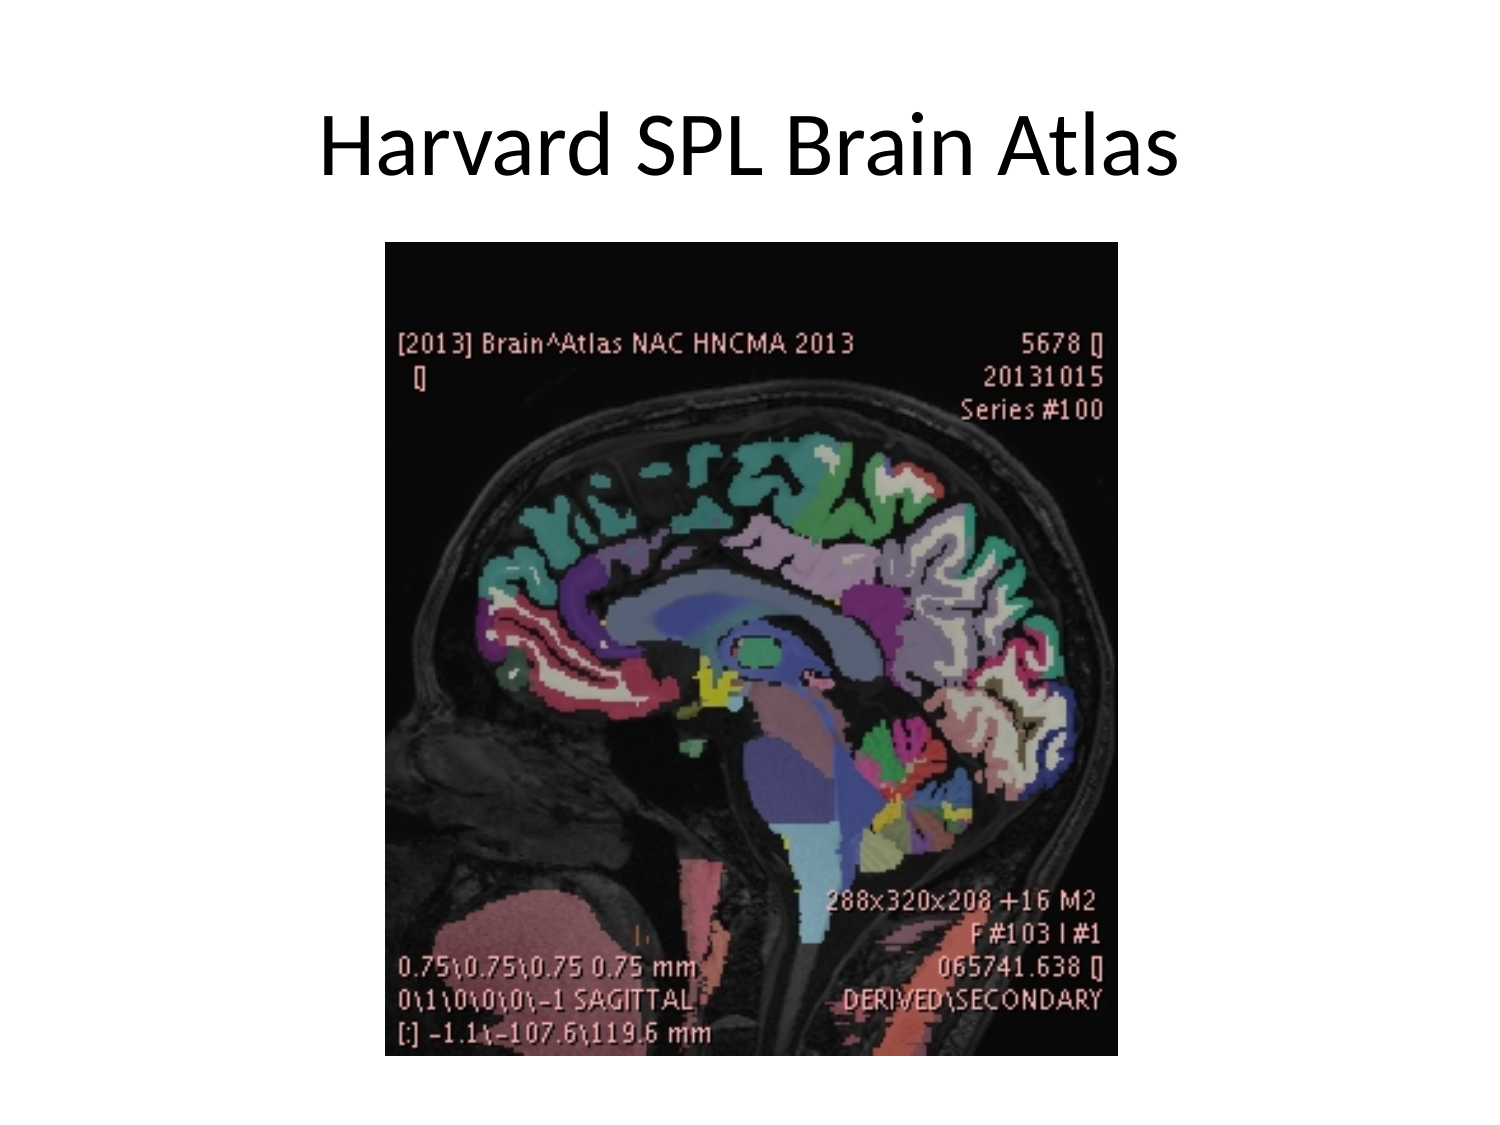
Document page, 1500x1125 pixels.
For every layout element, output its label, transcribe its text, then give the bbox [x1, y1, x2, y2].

picture [385, 242, 1118, 1056]
title Harvard SPL Brain Atlas [75, 45, 1425, 233]
